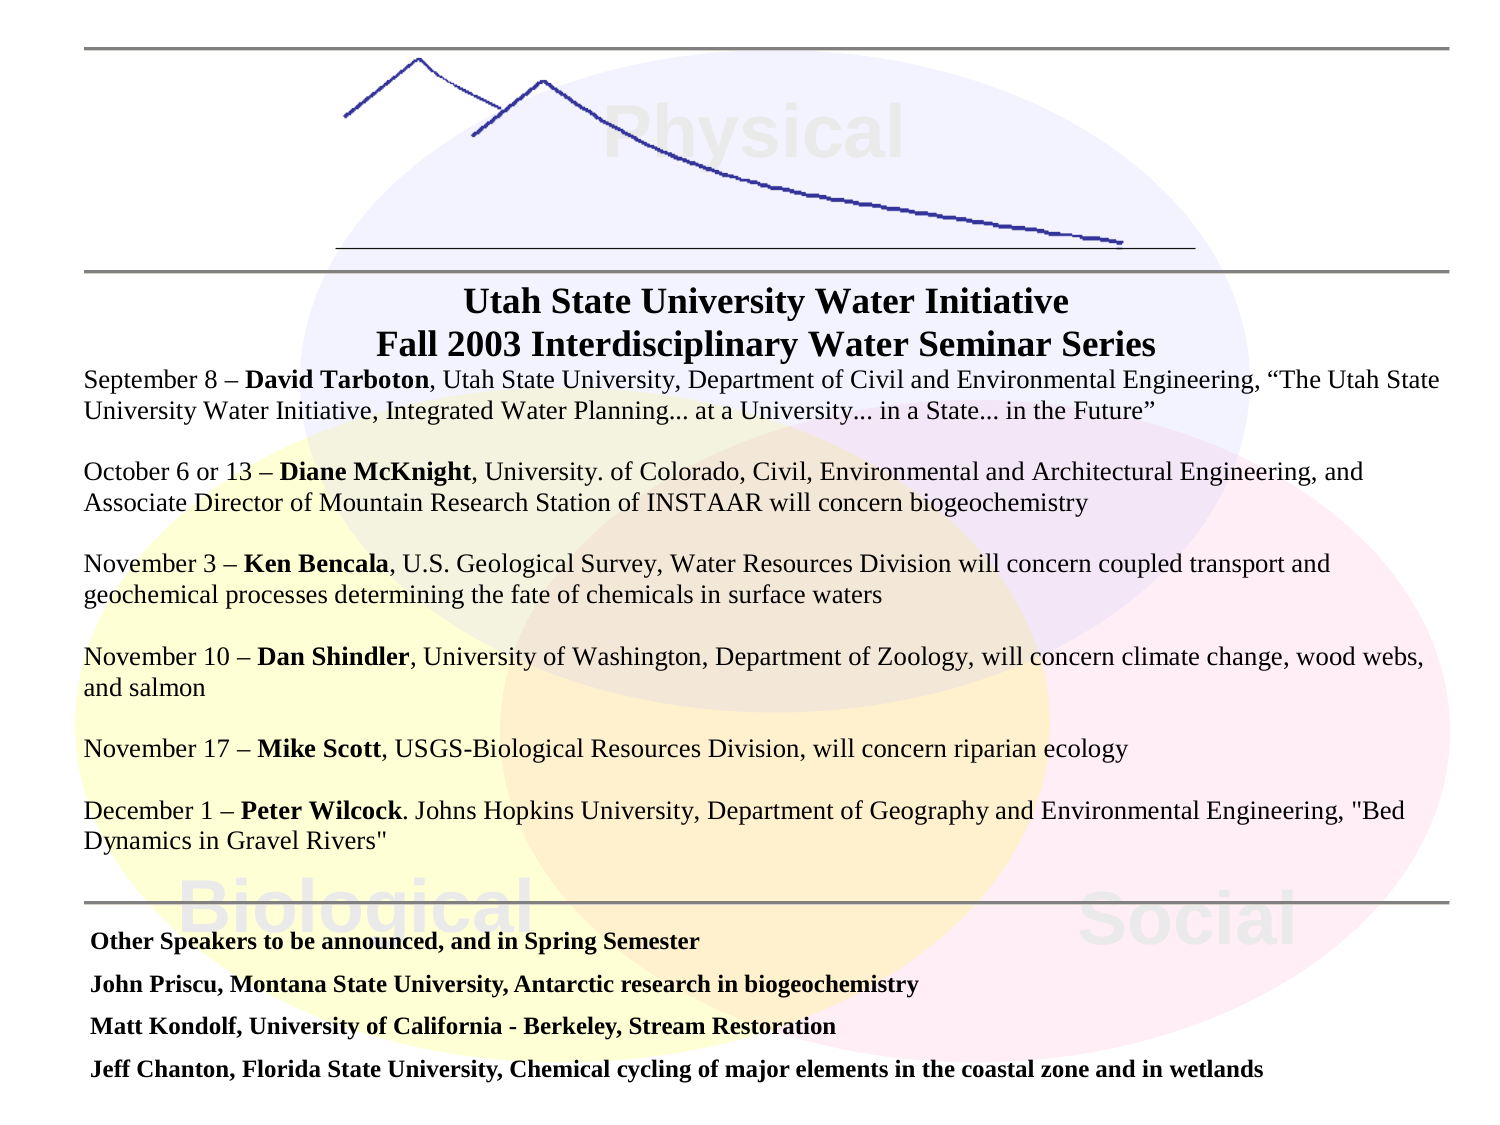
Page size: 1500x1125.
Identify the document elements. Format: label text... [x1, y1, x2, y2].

text_box Other Speakers to be announced, and in Spring Semester John Priscu, Montana State University, Antarctic research in biogeochemistry Matt Kondolf, University of California - Berkeley, Stream Restoration Jeff Chanton, Florida State University, Chemical cycling of major elements in the coastal zone and in wetlands [75, 917, 1452, 1090]
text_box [83, 27, 1450, 942]
